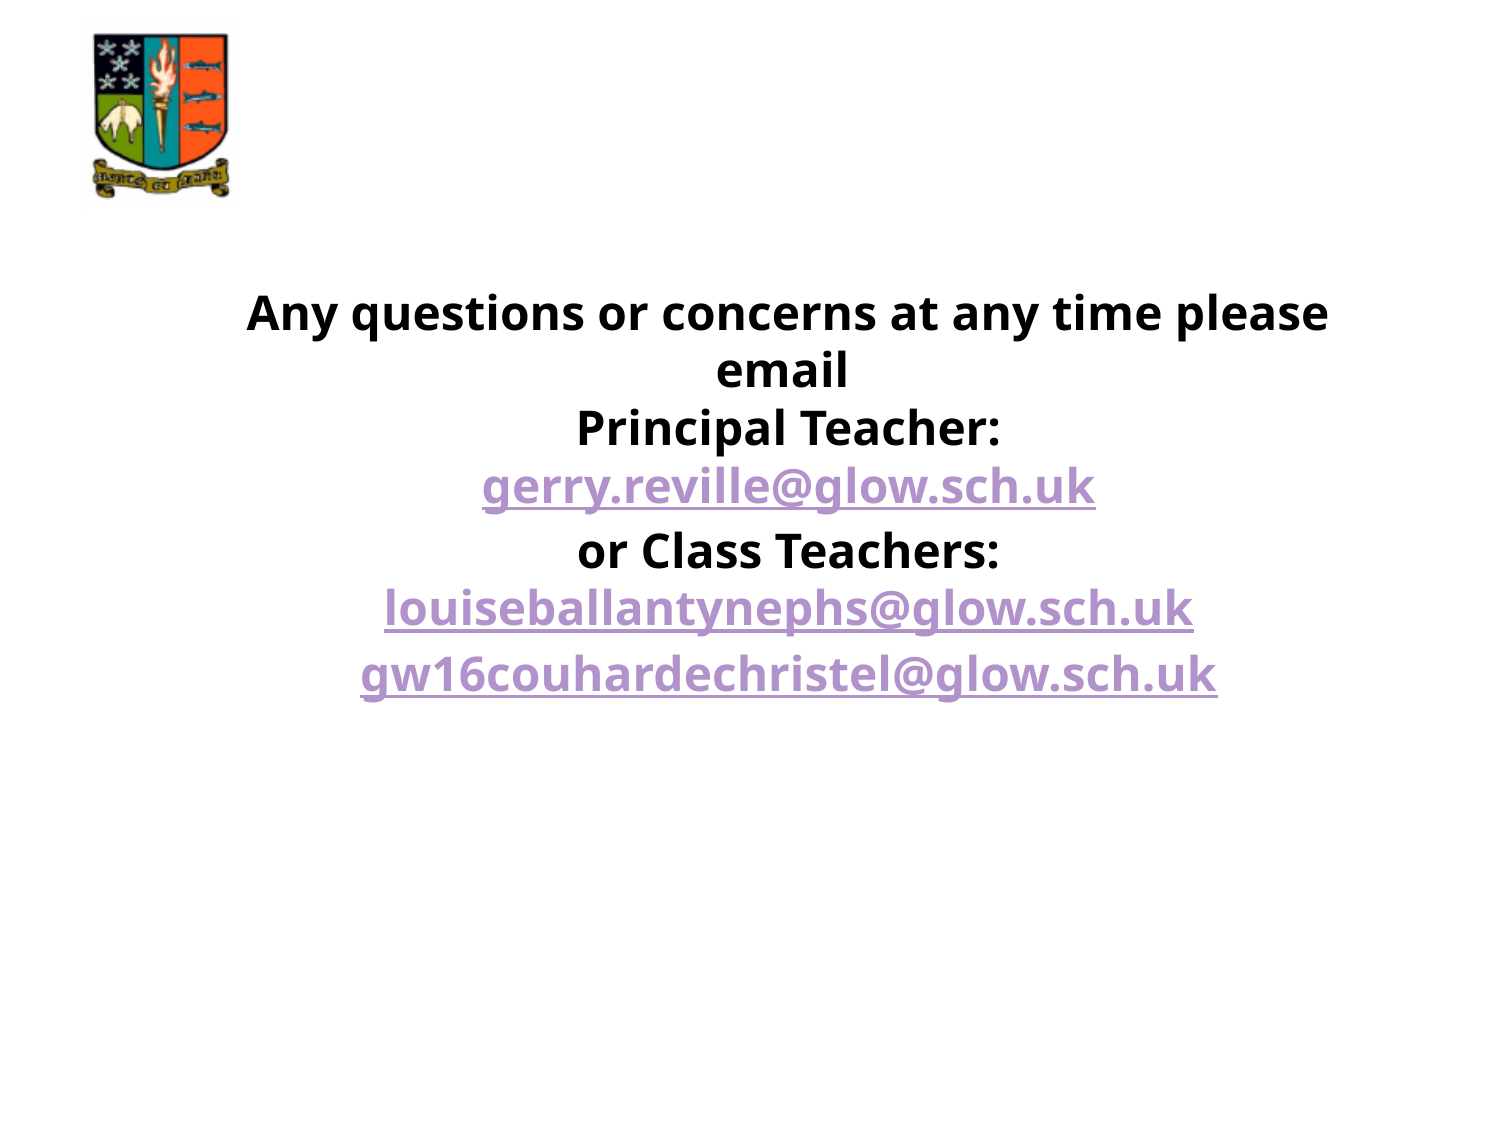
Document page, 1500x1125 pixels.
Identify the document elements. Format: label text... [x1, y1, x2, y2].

picture [82, 21, 240, 209]
title Any questions or concerns at any time please email Principal Teacher: gerry.reville@glow.sch.uk or Class Teachers: louiseballantynephs@glow.sch.uk gw16couhardechristel@glow.sch.uk [200, 274, 1378, 890]
